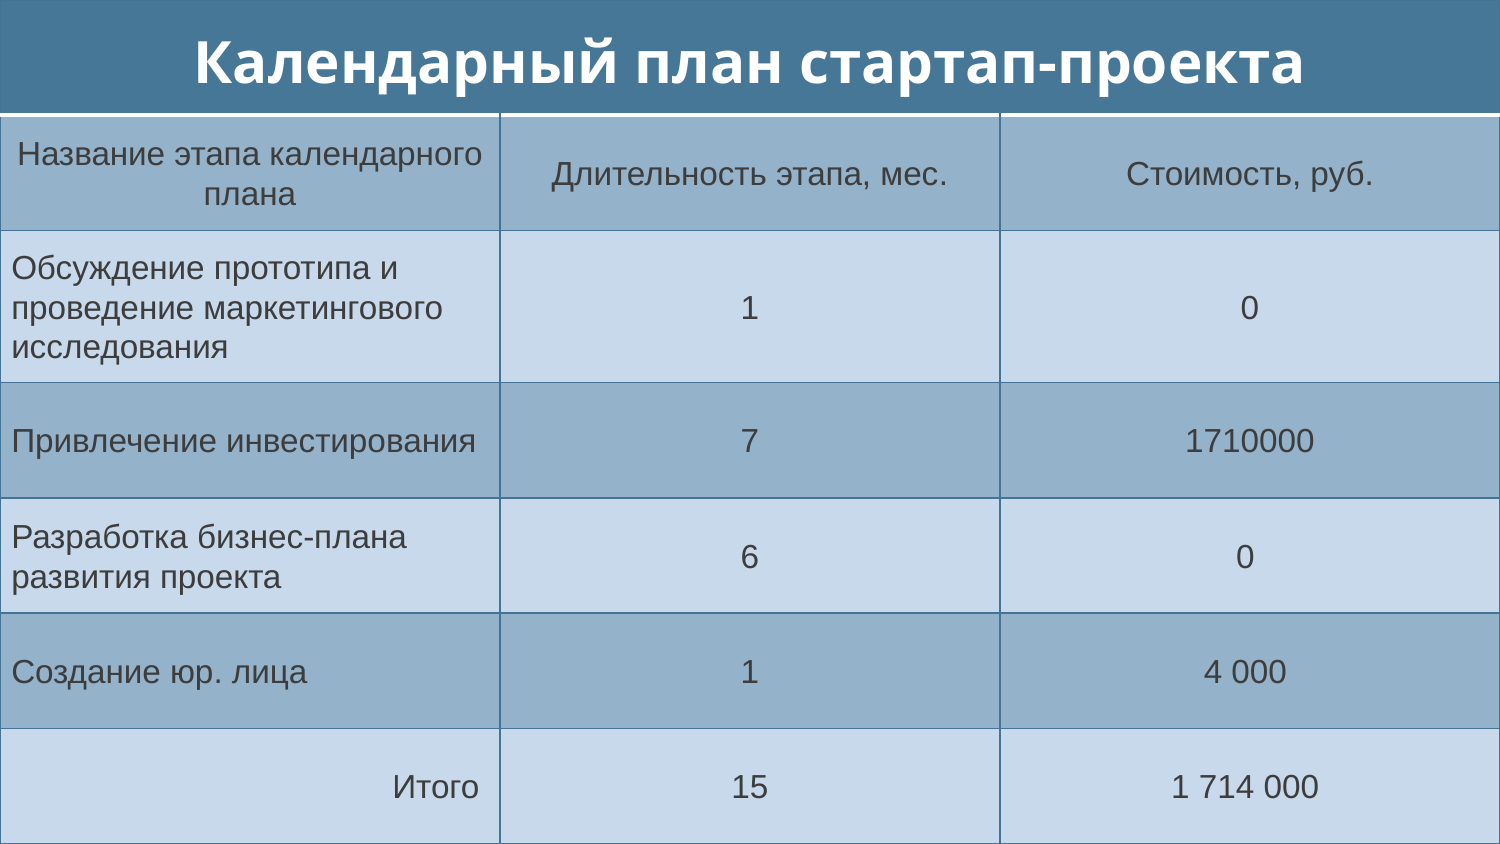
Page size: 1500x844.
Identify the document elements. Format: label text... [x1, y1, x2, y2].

table_cell Создание юр. лица [1, 614, 499, 728]
table_cell Разработка бизнес-плана развития проекта [1, 499, 499, 612]
table_cell 1 [501, 614, 999, 728]
table_cell 1 [501, 231, 999, 382]
table_cell Обсуждение прототипа и проведение маркетингового исследования [1, 231, 499, 382]
table_cell 4 000 [1001, 614, 1499, 728]
table_cell Стоимость, руб. [1001, 117, 1499, 230]
table_cell 7 [501, 383, 999, 497]
table_cell Итого [1, 729, 499, 843]
table_header Календарный план стартап-проекта [1, 1, 1499, 113]
table_cell 0 [1001, 499, 1499, 612]
table_cell Название этапа календарного плана [1, 117, 499, 230]
table_cell 6 [501, 499, 999, 612]
table_cell 0 [1001, 231, 1499, 382]
table_cell Привлечение инвестирования [1, 383, 499, 497]
table_cell 1710000 [1001, 383, 1499, 497]
table_cell 1 714 000 [1001, 729, 1499, 843]
table_cell Длительность этапа, мес. [501, 117, 999, 230]
table_cell 15 [501, 729, 999, 843]
